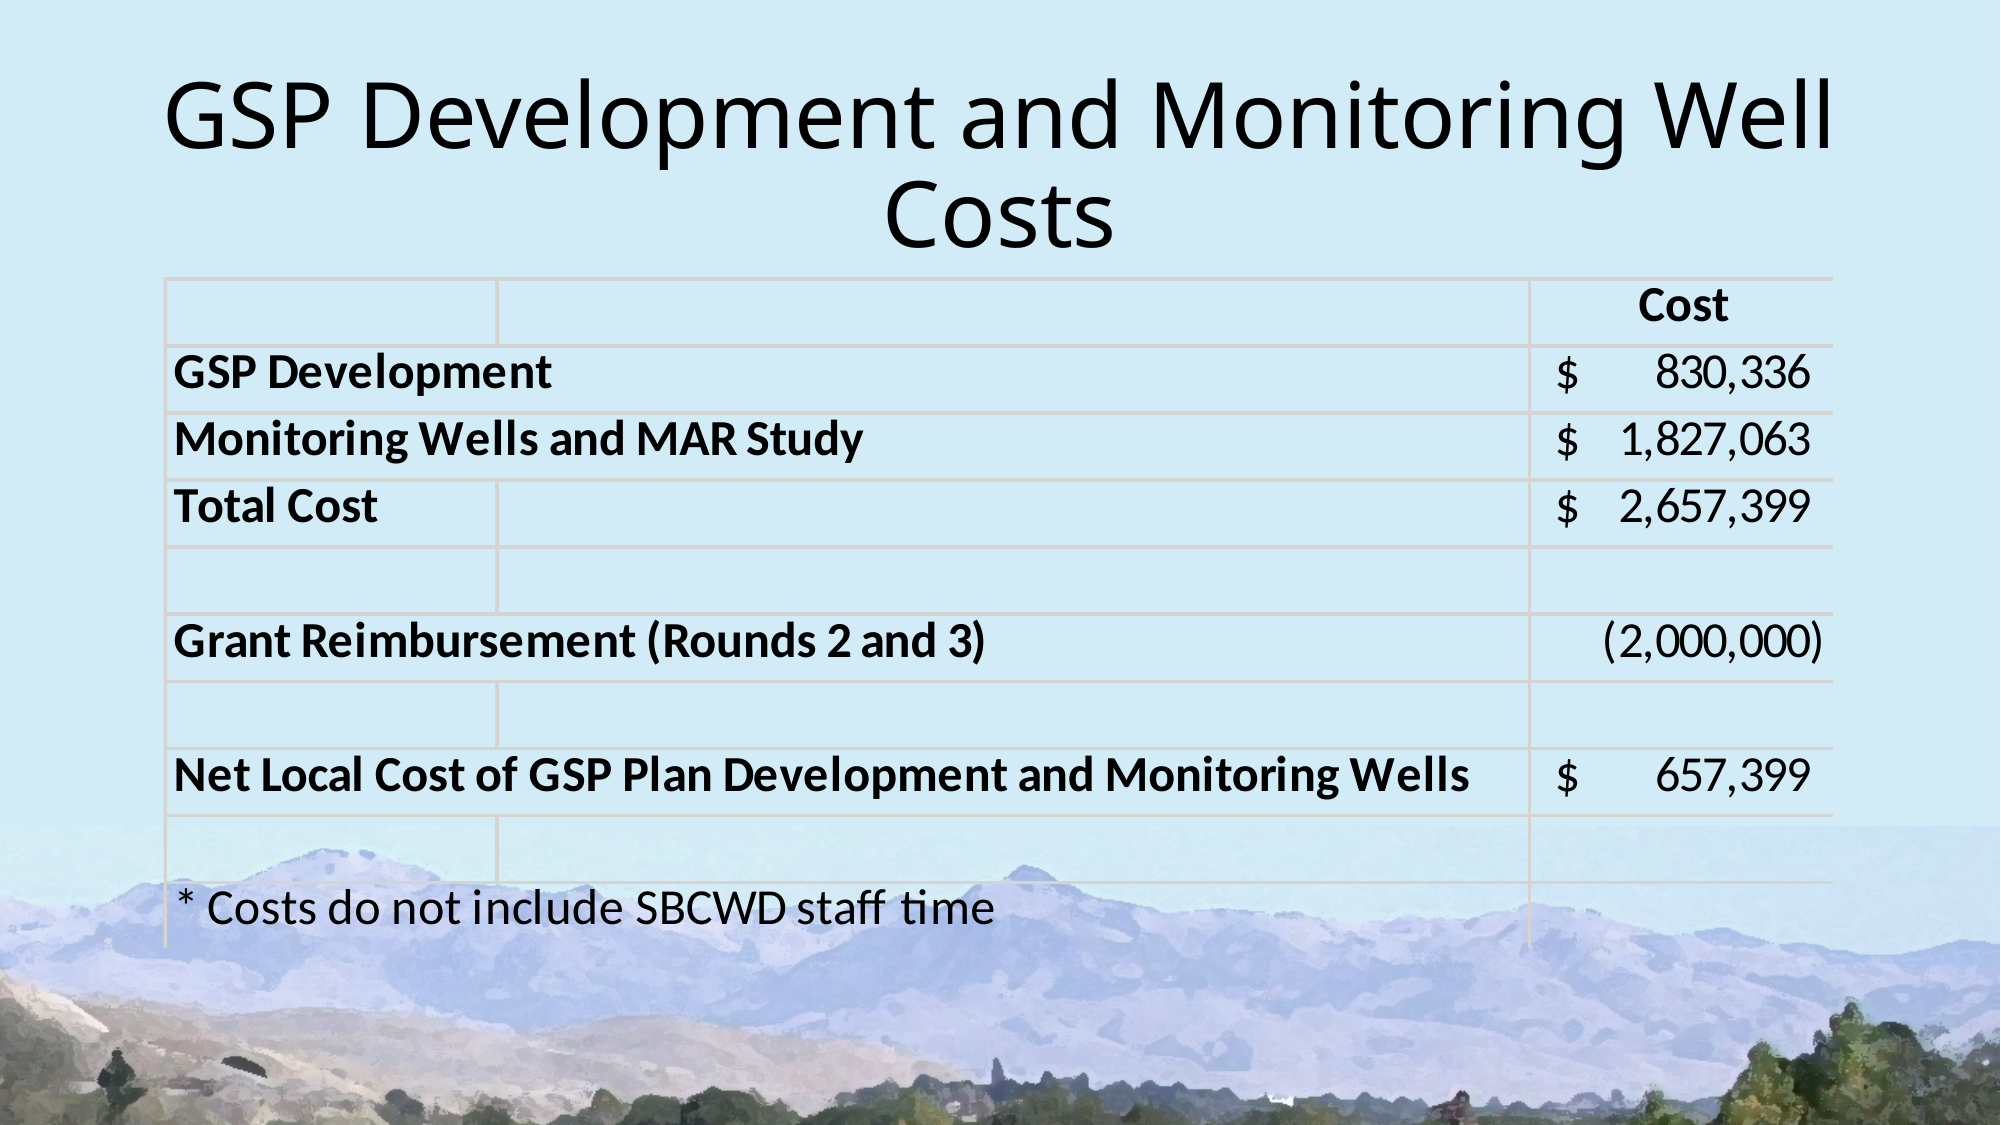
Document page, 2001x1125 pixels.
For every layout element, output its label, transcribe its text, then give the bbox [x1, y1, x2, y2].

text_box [163, 277, 1837, 952]
title GSP Development and Monitoring Well Costs [137, 59, 1863, 278]
picture [0, 826, 2000, 1125]
